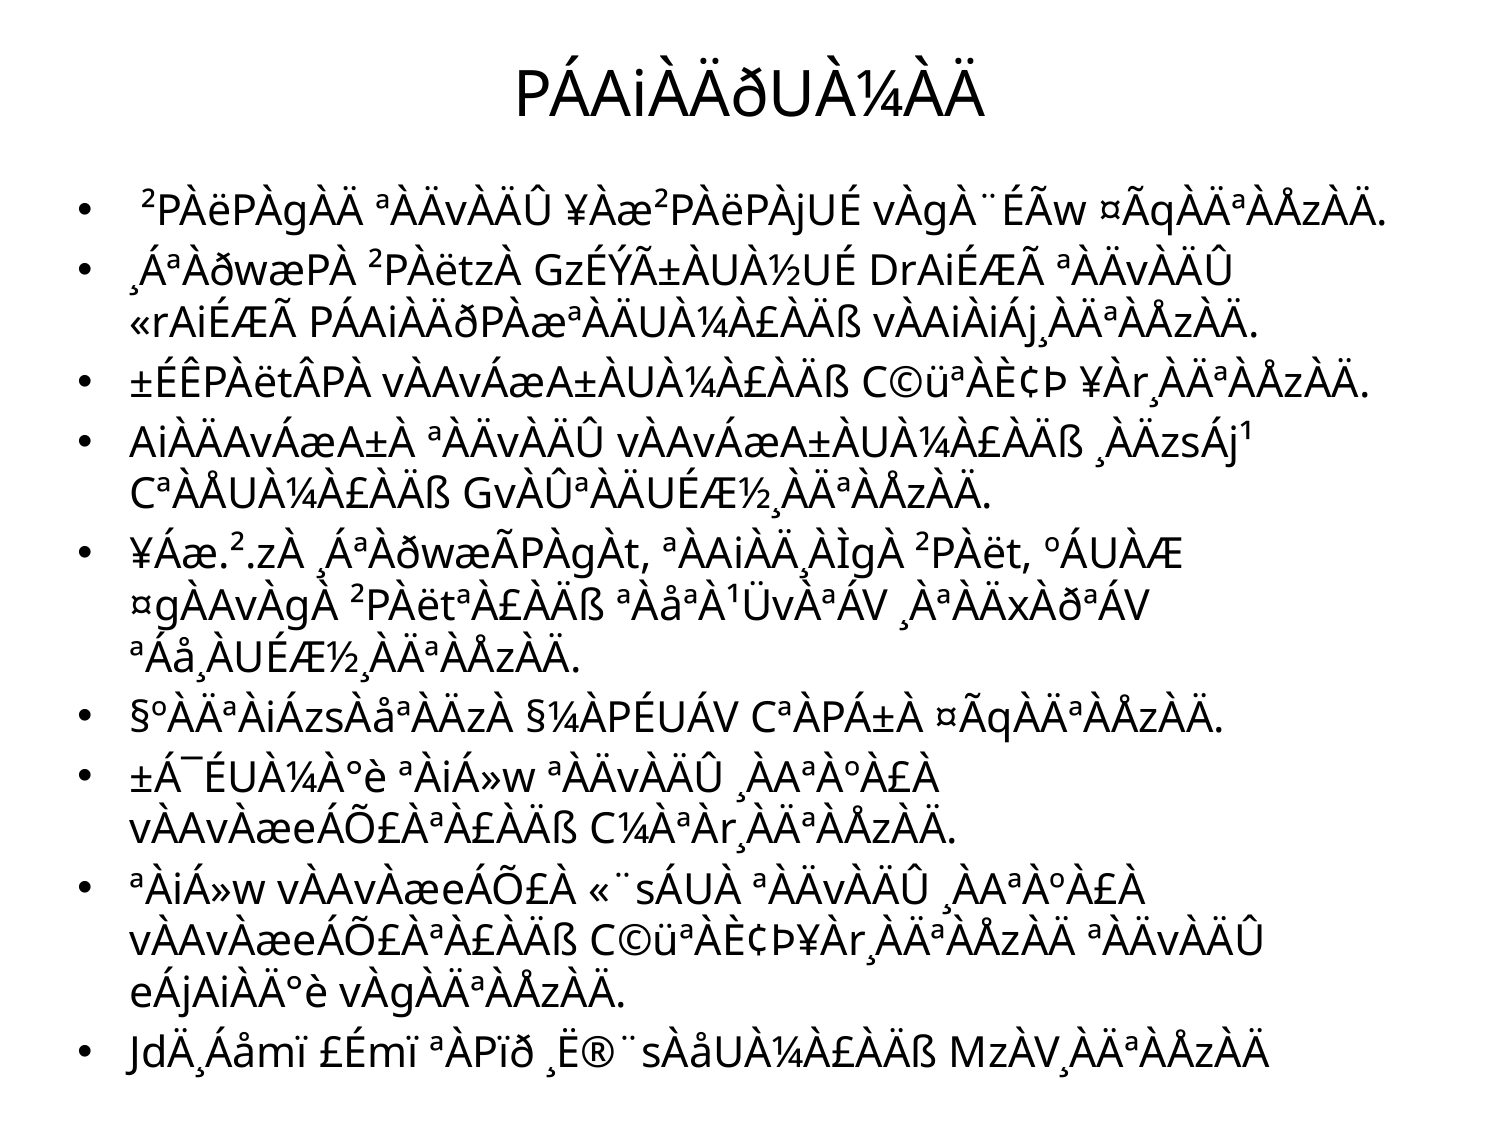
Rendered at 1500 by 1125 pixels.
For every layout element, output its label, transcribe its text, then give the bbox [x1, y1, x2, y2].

title PÁAiÀÄðUÀ¼ÀÄ [75, 45, 1425, 138]
list ²PÀëPÀgÀÄ ªÀÄvÀÄÛ ¥Àæ²PÀëPÀjUÉ vÀgÀ¨ÉÃw ¤ÃqÀÄªÀÅzÀÄ. ¸ÁªÀðwæPÀ ²PÀëtzÀ GzÉÝÃ±ÀUÀ½UÉ DrAiÉÆÃ ªÀÄvÀÄÛ «rAiÉÆÃ PÁAiÀÄðPÀæªÀÄUÀ¼À£ÀÄß vÀAiÀiÁj¸ÀÄªÀÅzÀÄ. ±ÉÊPÀëtÂPÀ vÀAvÁæA±ÀUÀ¼À£ÀÄß C©üªÀÈ¢Þ ¥Àr¸ÀÄªÀÅzÀÄ. AiÀÄAvÁæA±À ªÀÄvÀÄÛ vÀAvÁæA±ÀUÀ¼À£ÀÄß ¸ÀÄzsÁj¹ CªÀÅUÀ¼À£ÀÄß GvÀÛªÀÄUÉÆ½¸ÀÄªÀÅzÀÄ. ¥Áæ.².zÀ ¸ÁªÀðwæÃPÀgÀt, ªÀAiÀÄ¸ÀÌgÀ ²PÀët, ºÁUÀÆ ¤gÀAvÀgÀ ²PÀëtªÀ£ÀÄß ªÀåªÀ¹ÜvÀªÁV ¸ÀªÀÄxÀðªÁV ªÁå¸ÀUÉÆ½¸ÀÄªÀÅzÀÄ. §ºÀÄªÀiÁzsÀåªÀÄzÀ §¼ÀPÉUÁV CªÀPÁ±À ¤ÃqÀÄªÀÅzÀÄ. ±Á¯ÉUÀ¼À°è ªÀiÁ»w ªÀÄvÀÄÛ ¸ÀAªÀºÀ£À vÀAvÀæeÁÕ£ÀªÀ£ÀÄß C¼ÀªÀr¸ÀÄªÀÅzÀÄ. ªÀiÁ»w vÀAvÀæeÁÕ£À «¨sÁUÀ ªÀÄvÀÄÛ ¸ÀAªÀºÀ£À vÀAvÀæeÁÕ£ÀªÀ£ÀÄß C©üªÀÈ¢Þ¥Àr¸ÀÄªÀÅzÀÄ ªÀÄvÀÄÛ eÁjAiÀÄ°è vÀgÀÄªÀÅzÀÄ. JdÄ¸Áåmï £Émï ªÀPïð ¸Ë®¨sÀåUÀ¼À£ÀÄß MzÀV¸ÀÄªÀÅzÀÄ [62, 174, 1413, 1088]
